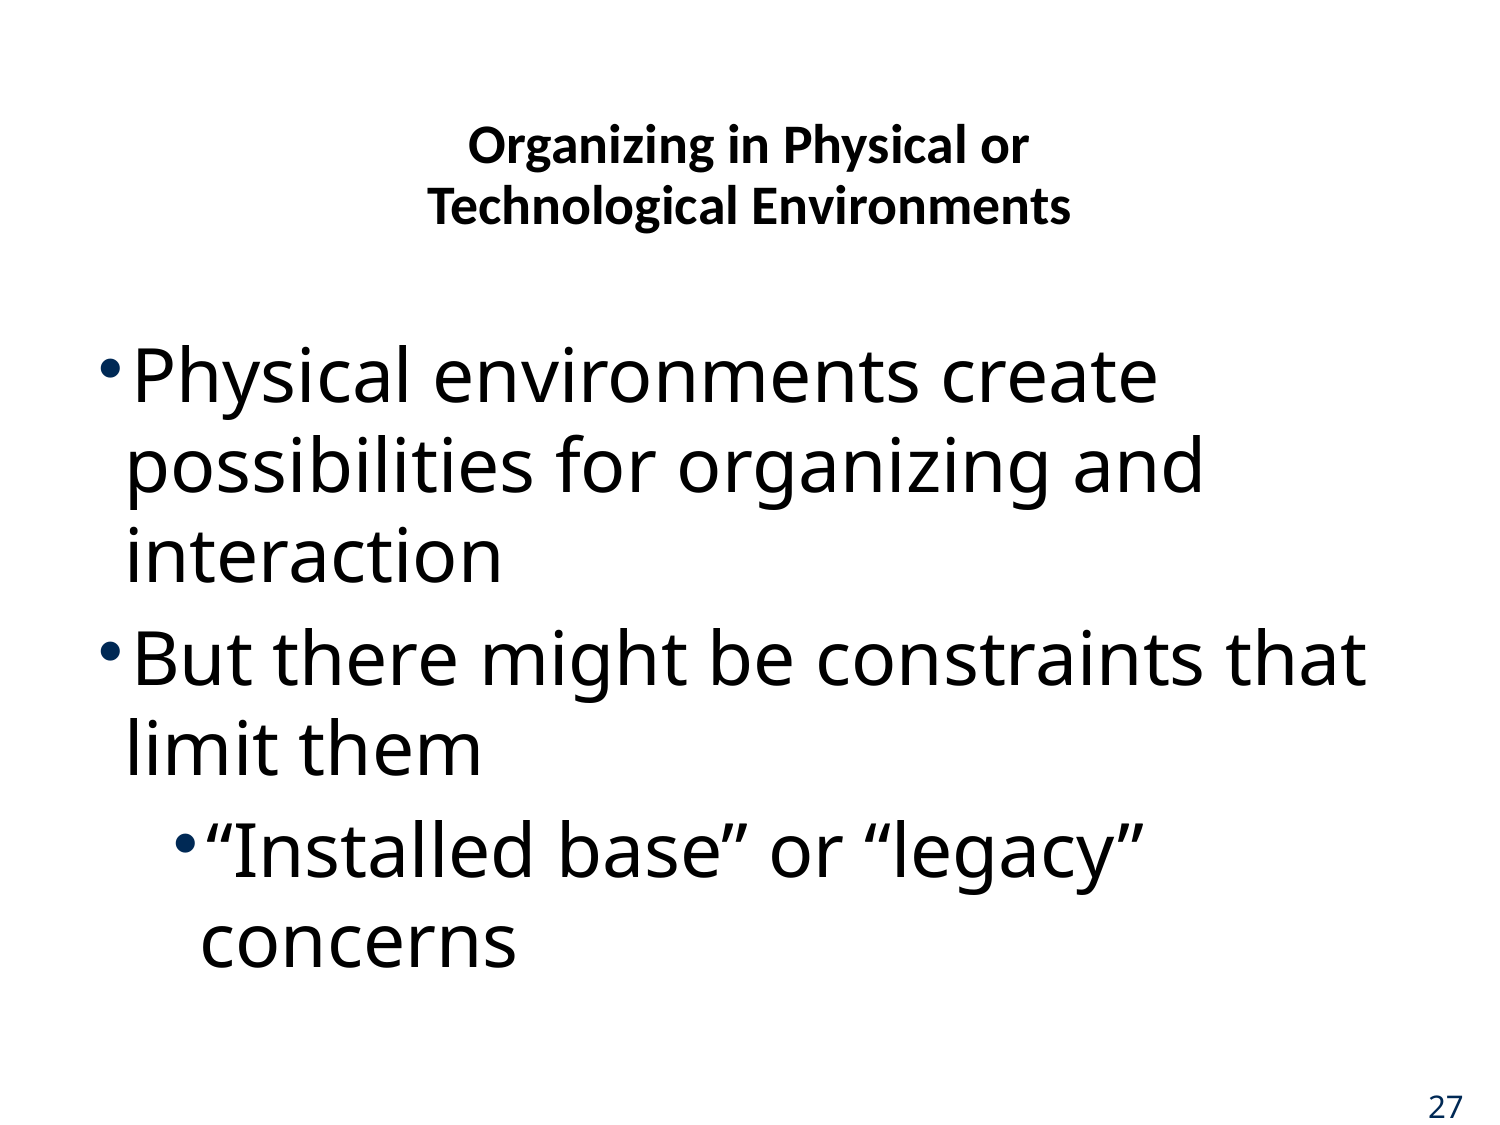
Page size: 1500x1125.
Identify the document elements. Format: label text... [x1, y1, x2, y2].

title Organizing in Physical or Technological Environments [75, 50, 1425, 246]
text_box Physical environments create possibilities for organizing and interaction But there might be constraints that limit them “Installed base” or “legacy” concerns [87, 249, 1413, 988]
text_box 27 [1438, 1081, 1454, 1119]
